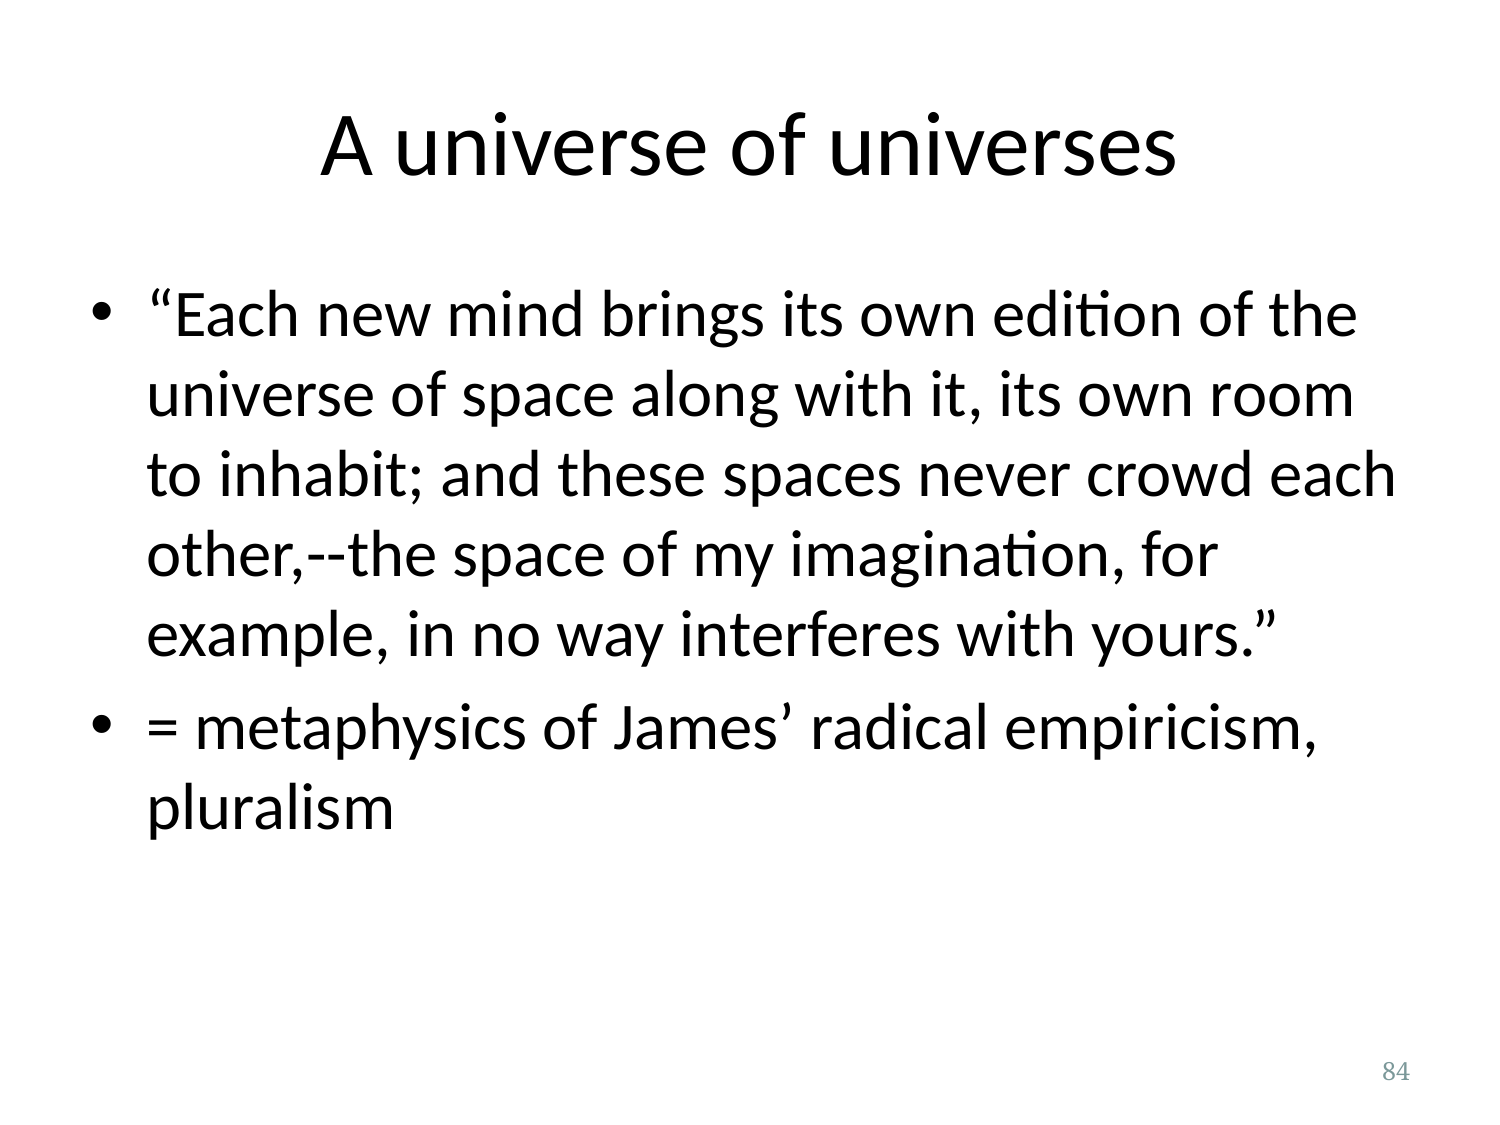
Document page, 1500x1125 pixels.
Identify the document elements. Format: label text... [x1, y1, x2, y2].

slide_number 84 [1074, 1042, 1425, 1103]
list “Each new mind brings its own edition of the universe of space along with it, its own room to inhabit; and these spaces never crowd each other,--the space of my imagination, for example, in no way interferes with yours.” = metaphysics of James’ radical empiricism, pluralism [75, 262, 1425, 1005]
title A universe of universes [75, 45, 1425, 233]
